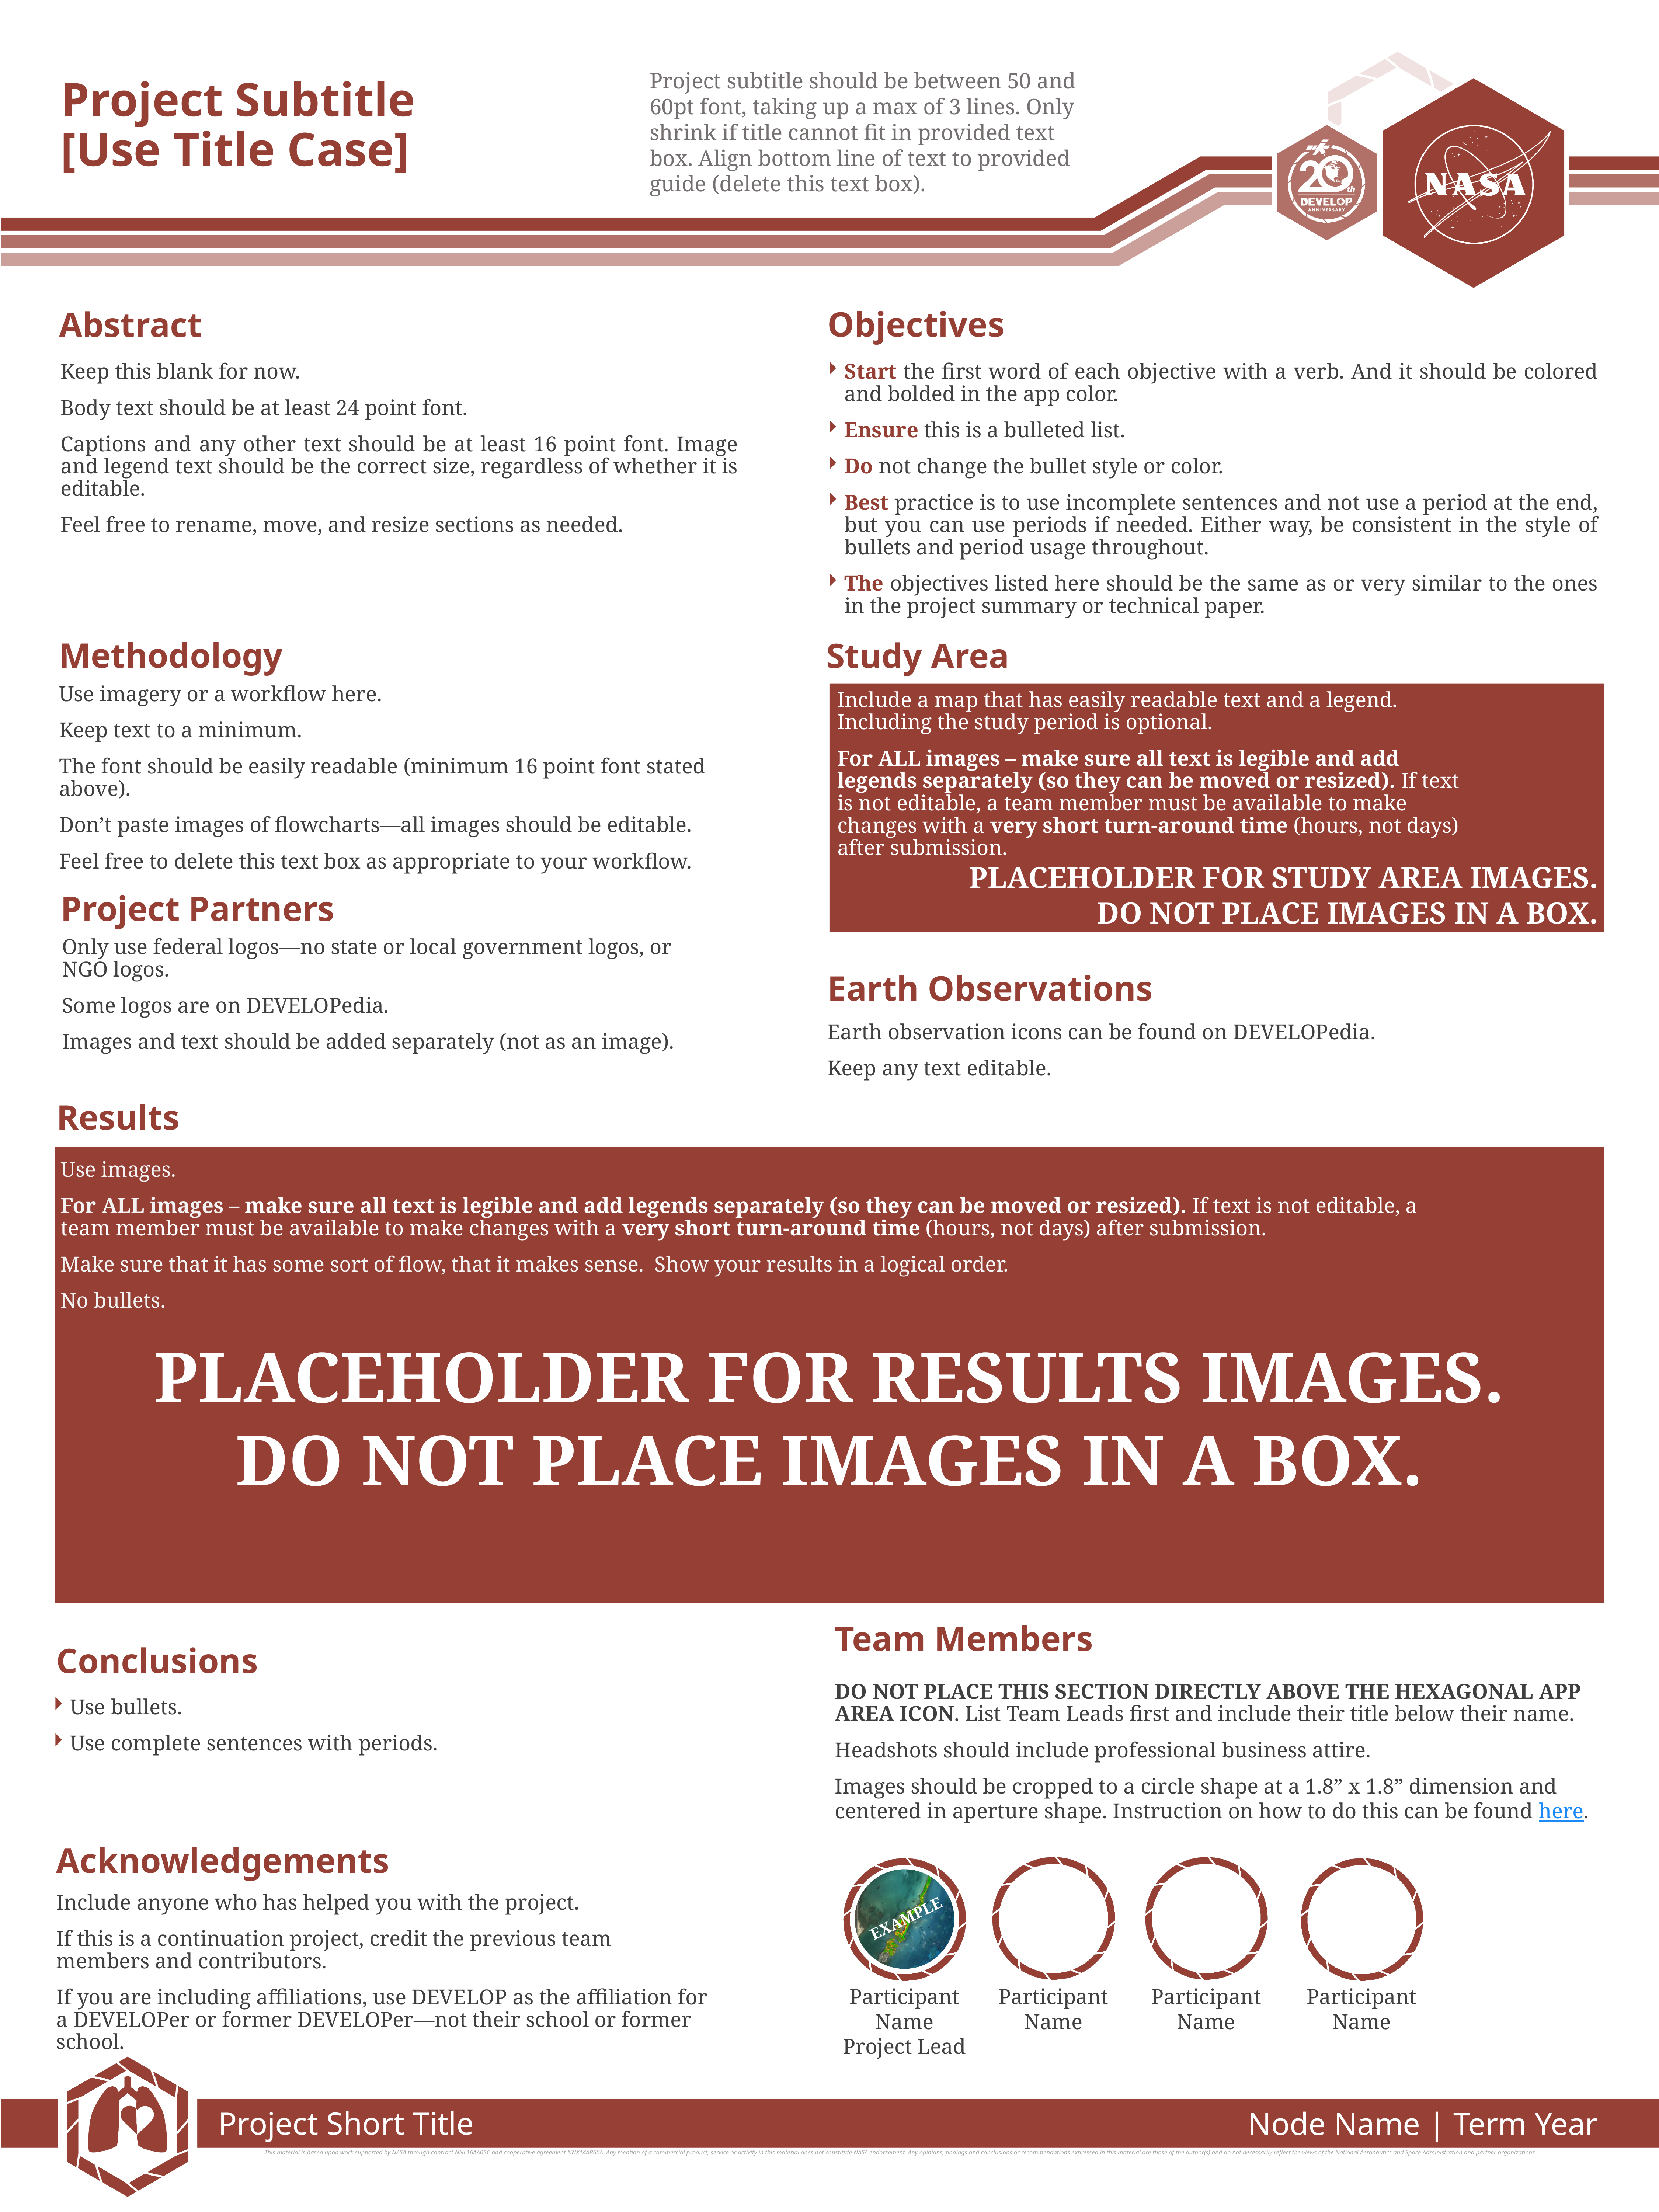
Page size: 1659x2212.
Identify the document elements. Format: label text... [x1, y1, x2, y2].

text_box Objectives [822, 300, 1320, 347]
text_box Use images. For ALL images – make sure all text is legible and add legends separately (so they can be moved or resized). If text is not editable, a team member must be available to make changes with a very short turn-around time (hours, not days) after submission. Make sure that it has some sort of flow, that it makes sense. Show your results in a logical order. No bullets. [55, 1156, 1441, 1585]
text_box Only use federal logos—no state or local government logos, or NGO logos. Some logos are on DEVELOPedia. Images and text should be added separately (not as an image). [56, 933, 717, 1082]
text_box Participant Name [1271, 1981, 1453, 2056]
text_box PLACEHOLDER FOR RESULTS IMAGES. DO NOT PLACE IMAGES IN A BOX. [55, 1147, 1604, 1604]
text_box Conclusions [51, 1637, 549, 1683]
text_box Earth observation icons can be found on DEVELOPedia. Keep any text editable. [822, 1019, 1486, 1118]
text_box Team Members [829, 1614, 1105, 1661]
text_box Start the first word of each objective with a verb. And it should be colored and bolded in the app color. Ensure this is a bulleted list. Do not change the bullet style or color. Best practice is to use incomplete sentences and not use a period at the end, but you can use periods if needed. Either way, be consistent in the style of bullets and period usage throughout. The objectives listed here should be the same as or very similar to the ones in the project summary or technical paper. [818, 358, 1604, 669]
text_box Acknowledgements [51, 1872, 549, 1883]
picture [0, 0, 1659, 2212]
text_box DO NOT PLACE THIS SECTION DIRECTLY ABOVE THE HEXAGONAL APP AREA ICON. List Team Leads first and include their title below their name. Headshots should include professional business attire. Images should be cropped to a circle shape at a 1.8” x 1.8” dimension and centered in aperture shape. Instruction on how to do this can be found here. [829, 1678, 1604, 1841]
text_box Project subtitle should be between 50 and 60pt font, taking up a max of 3 lines. Only shrink if title cannot fit in provided text box. Align bottom line of text to provided guide (delete this text box). [644, 64, 1097, 180]
text_box Include a map that has easily readable text and a legend. Including the study period is optional. For ALL images – make sure all text is legible and add legends separately (so they can be moved or resized). If text is not editable, a team member must be available to make changes with a very short turn-around time (hours, not days) after submission. [832, 686, 1468, 858]
text_box Earth Observations [822, 964, 1320, 1011]
text_box Participant Name [1115, 1981, 1271, 2056]
text_box Participant Name [966, 1980, 1140, 2056]
text_box Use bullets. Use complete sentences with periods. [44, 1694, 792, 1872]
text_box Methodology [53, 631, 744, 677]
text_box Project Short Title [213, 2098, 900, 2147]
text_box Use imagery or a workflow here. Keep text to a minimum. The font should be easily readable (minimum 16 point font stated above). Don’t paste images of flowcharts—all images should be editable. Feel free to delete this text box as appropriate to your workflow. [53, 681, 744, 894]
text_box Abstract [53, 300, 750, 347]
text_box Participant Name Project Lead [817, 1981, 966, 2056]
text_box Project Partners [55, 894, 553, 931]
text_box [855, 1869, 954, 1969]
text_box Results [51, 1093, 1441, 1140]
text_box Include anyone who has helped you with the project. If this is a continuation project, credit the previous team members and contributors. If you are including affiliations, use DEVELOP as the affiliation for a DEVELOPer or former DEVELOPer—not their school or former school. [51, 1889, 715, 2064]
list Project Subtitle [Use Title Case] [55, 25, 1097, 227]
text_box Study Area [821, 669, 1319, 678]
text_box Node Name | Term Year [992, 2098, 1604, 2147]
text_box PLACEHOLDER FOR STUDY AREA IMAGES. DO NOT PLACE IMAGES IN A BOX. [829, 683, 1604, 932]
text_box Keep this blank for now. Body text should be at least 24 point font. Captions and any other text should be at least 16 point font. Image and legend text should be the correct size, regardless of whether it is editable. Feel free to rename, move, and resize sections as needed. [55, 358, 744, 581]
